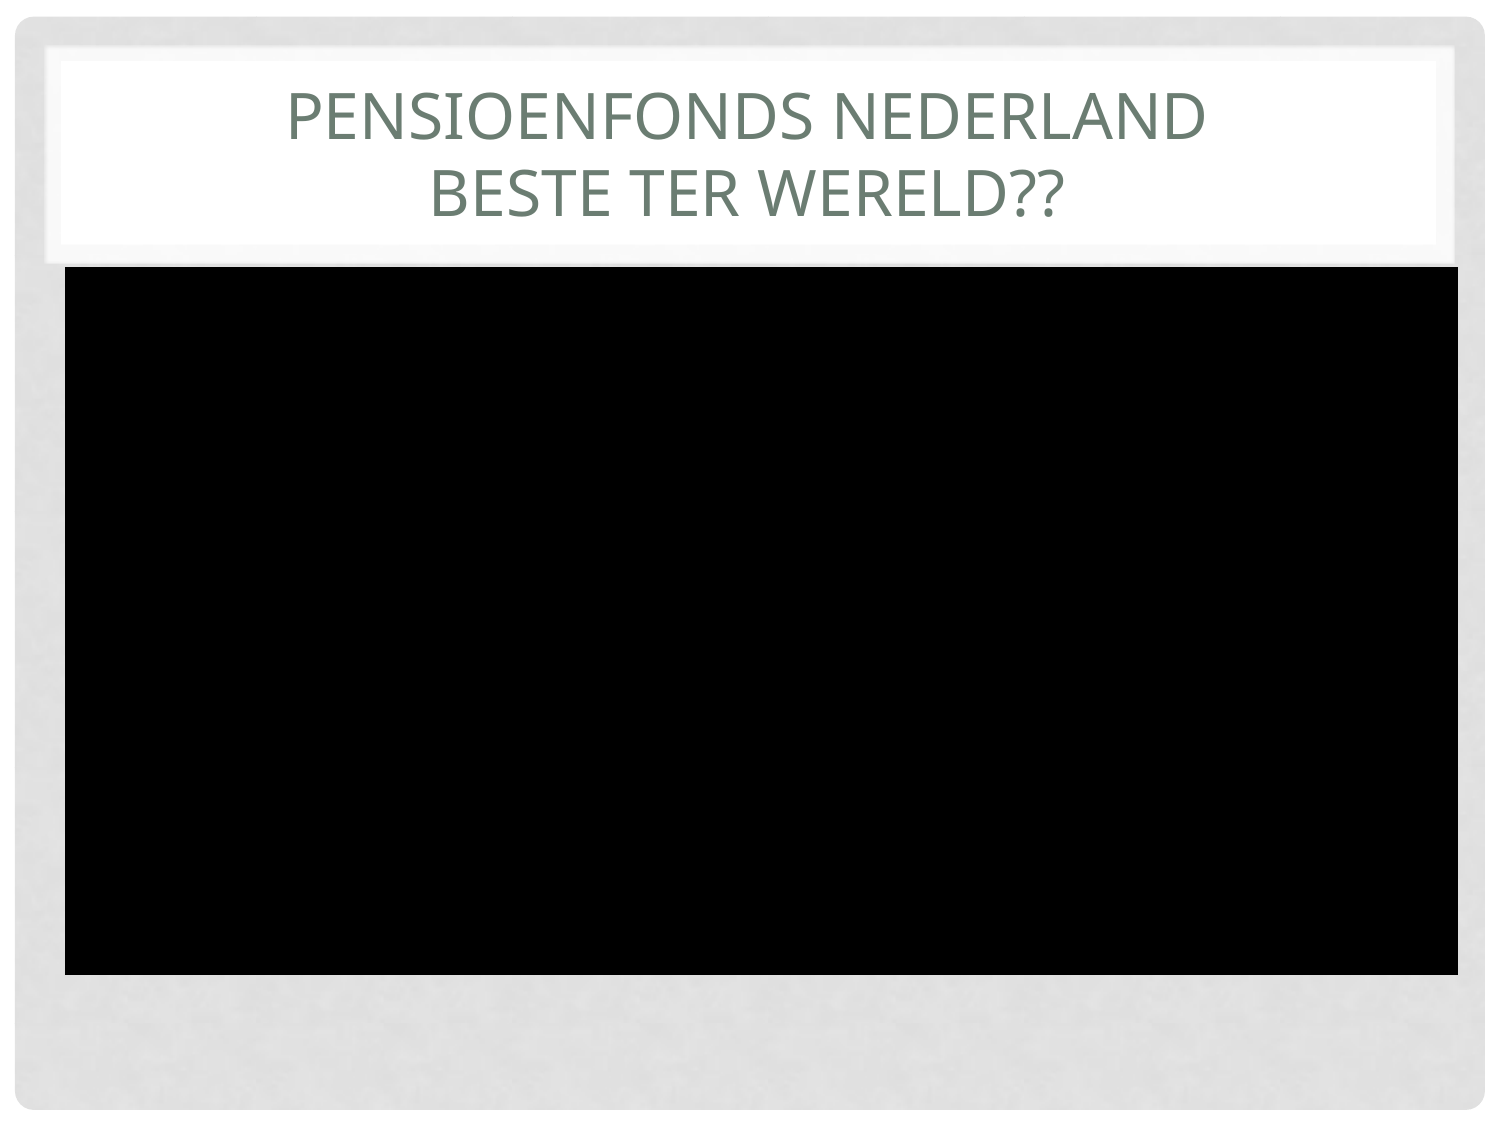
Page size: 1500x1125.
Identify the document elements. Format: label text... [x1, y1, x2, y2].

title Pensioenfonds Nederland Beste ter wereld?? [69, 66, 1425, 238]
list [64, 266, 1459, 977]
